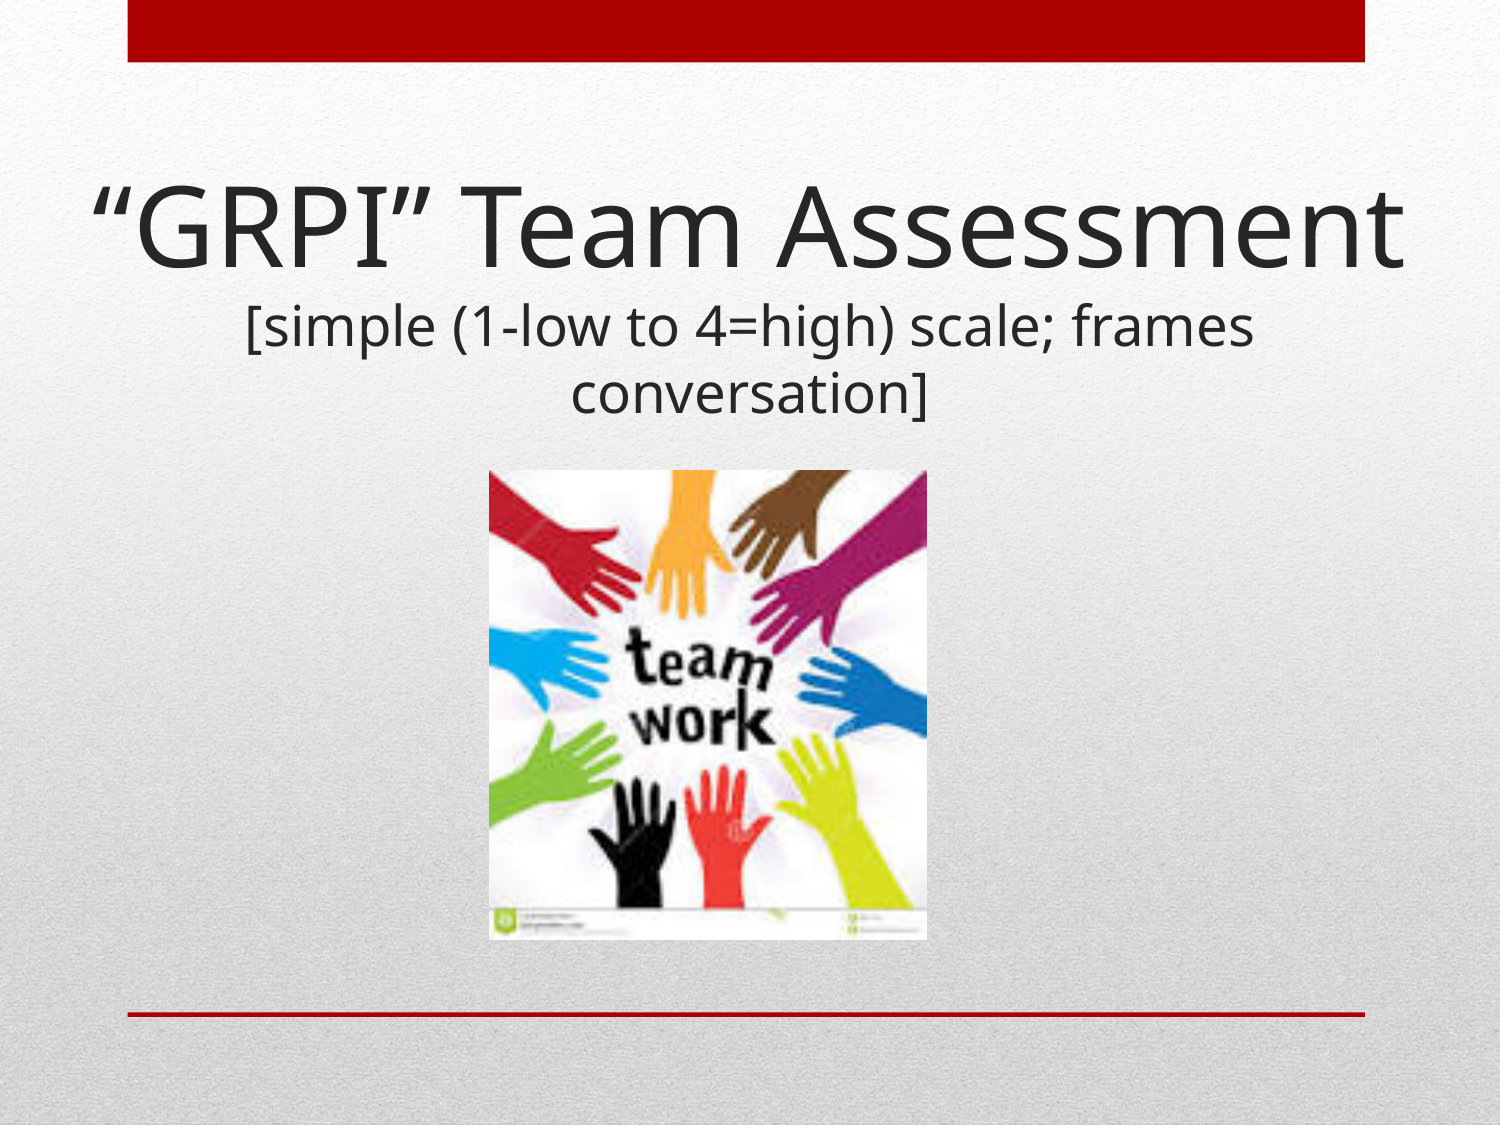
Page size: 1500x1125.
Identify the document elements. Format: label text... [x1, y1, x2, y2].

title “GRPI” Team Assessment [simple (1-low to 4=high) scale; frames conversation] [75, 109, 1425, 471]
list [488, 469, 928, 941]
